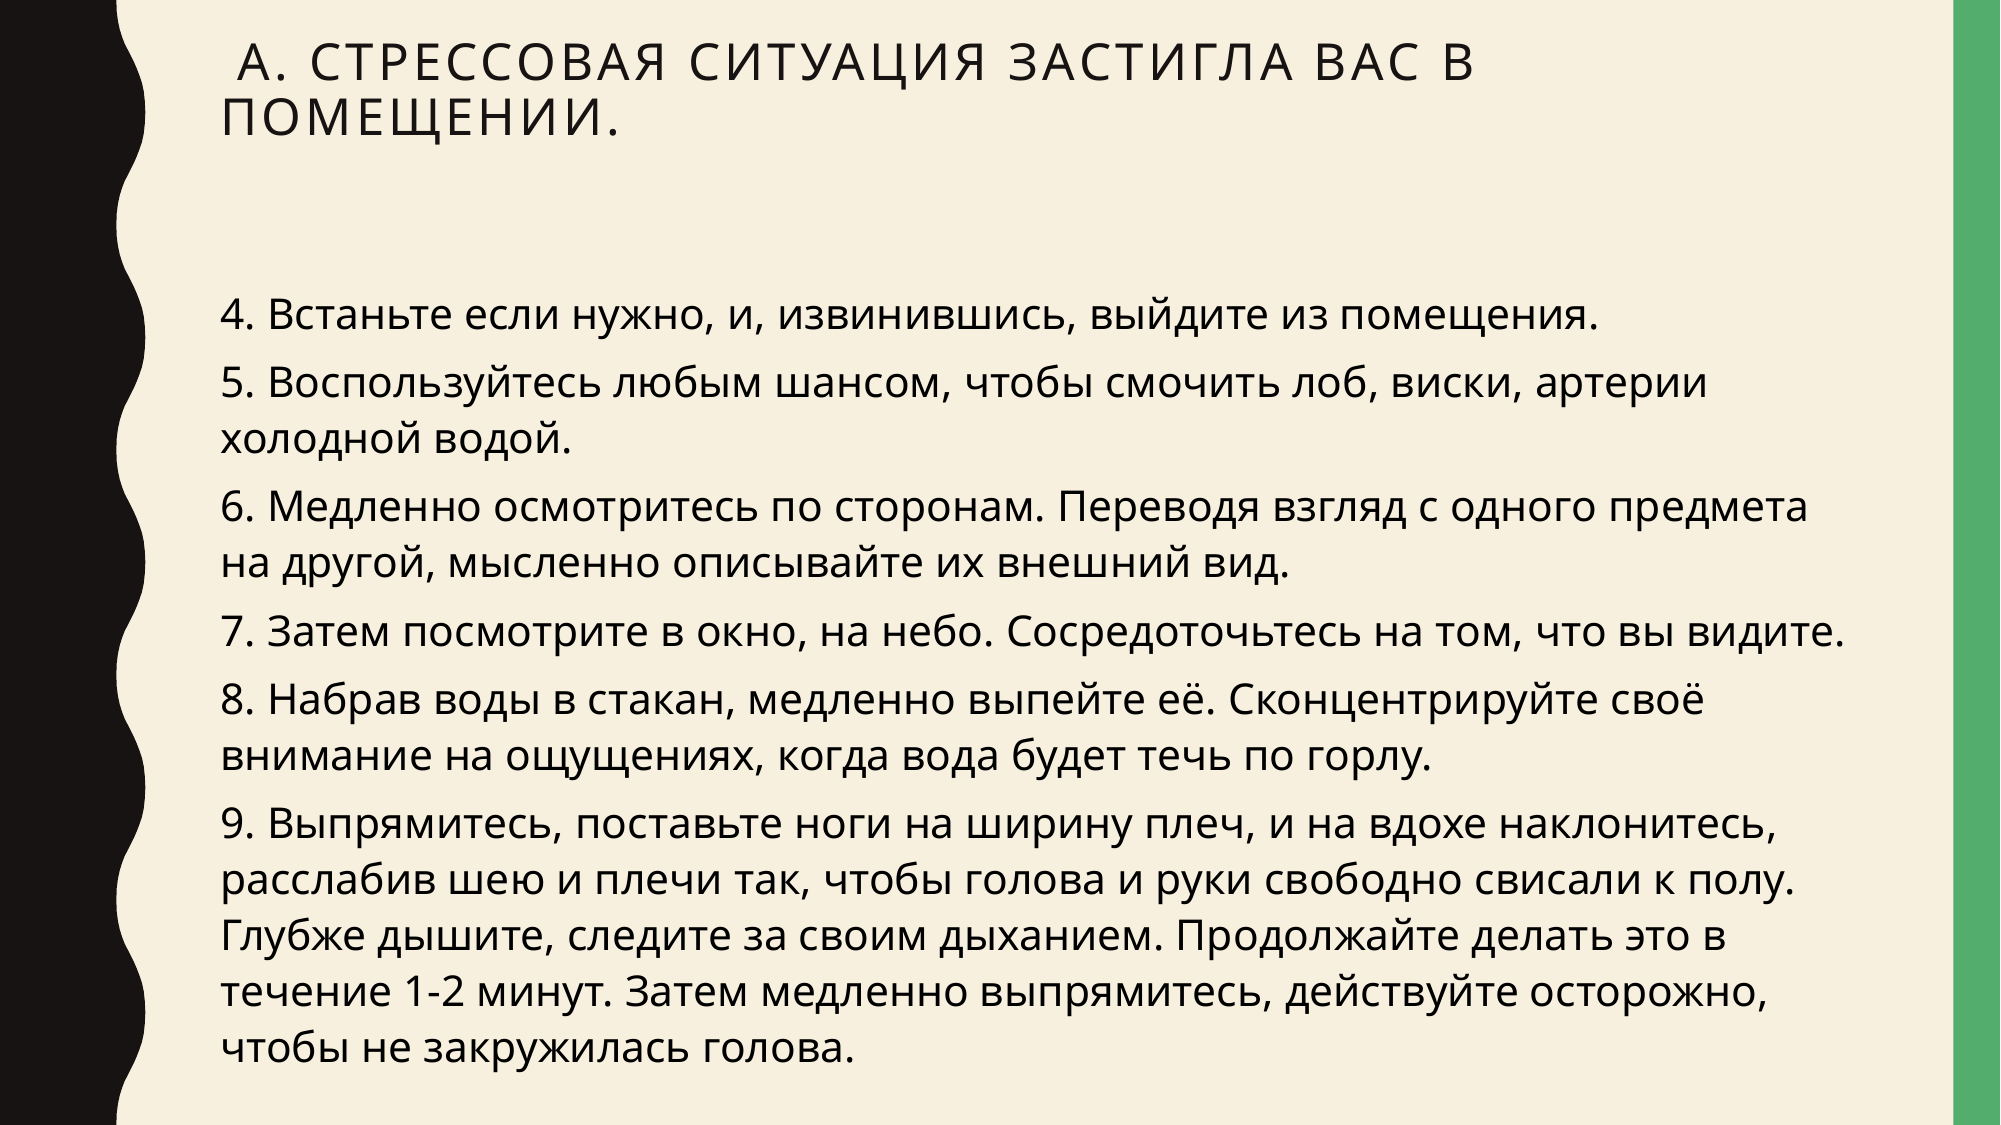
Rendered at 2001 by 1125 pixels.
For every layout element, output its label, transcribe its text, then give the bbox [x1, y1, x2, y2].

list 4. Встаньте если нужно, и, извинившись, выйдите из помещения. 5. Воспользуйтесь любым шансом, чтобы смочить лоб, виски, артерии холодной водой. 6. Медленно осмотритесь по сторонам. Переводя взгляд с одного предмета на другой, мысленно описывайте их внешний вид. 7. Затем посмотрите в окно, на небо. Сосредоточьтесь на том, что вы видите. 8. Набрав воды в стакан, медленно выпейте её. Сконцентрируйте своё внимание на ощущениях, когда вода будет течь по горлу. 9. Выпрямитесь, поставьте ноги на ширину плеч, и на вдохе наклонитесь, расслабив шею и плечи так, чтобы голова и руки свободно свисали к полу. Глубже дышите, следите за своим дыханием. Продолжайте делать это в течение 1-2 минут. Затем медленно выпрямитесь, действуйте осторожно, чтобы не закружилась голова. [205, 274, 1875, 1100]
title А. Стрессовая ситуация застигла вас в помещении. [205, 29, 1875, 274]
